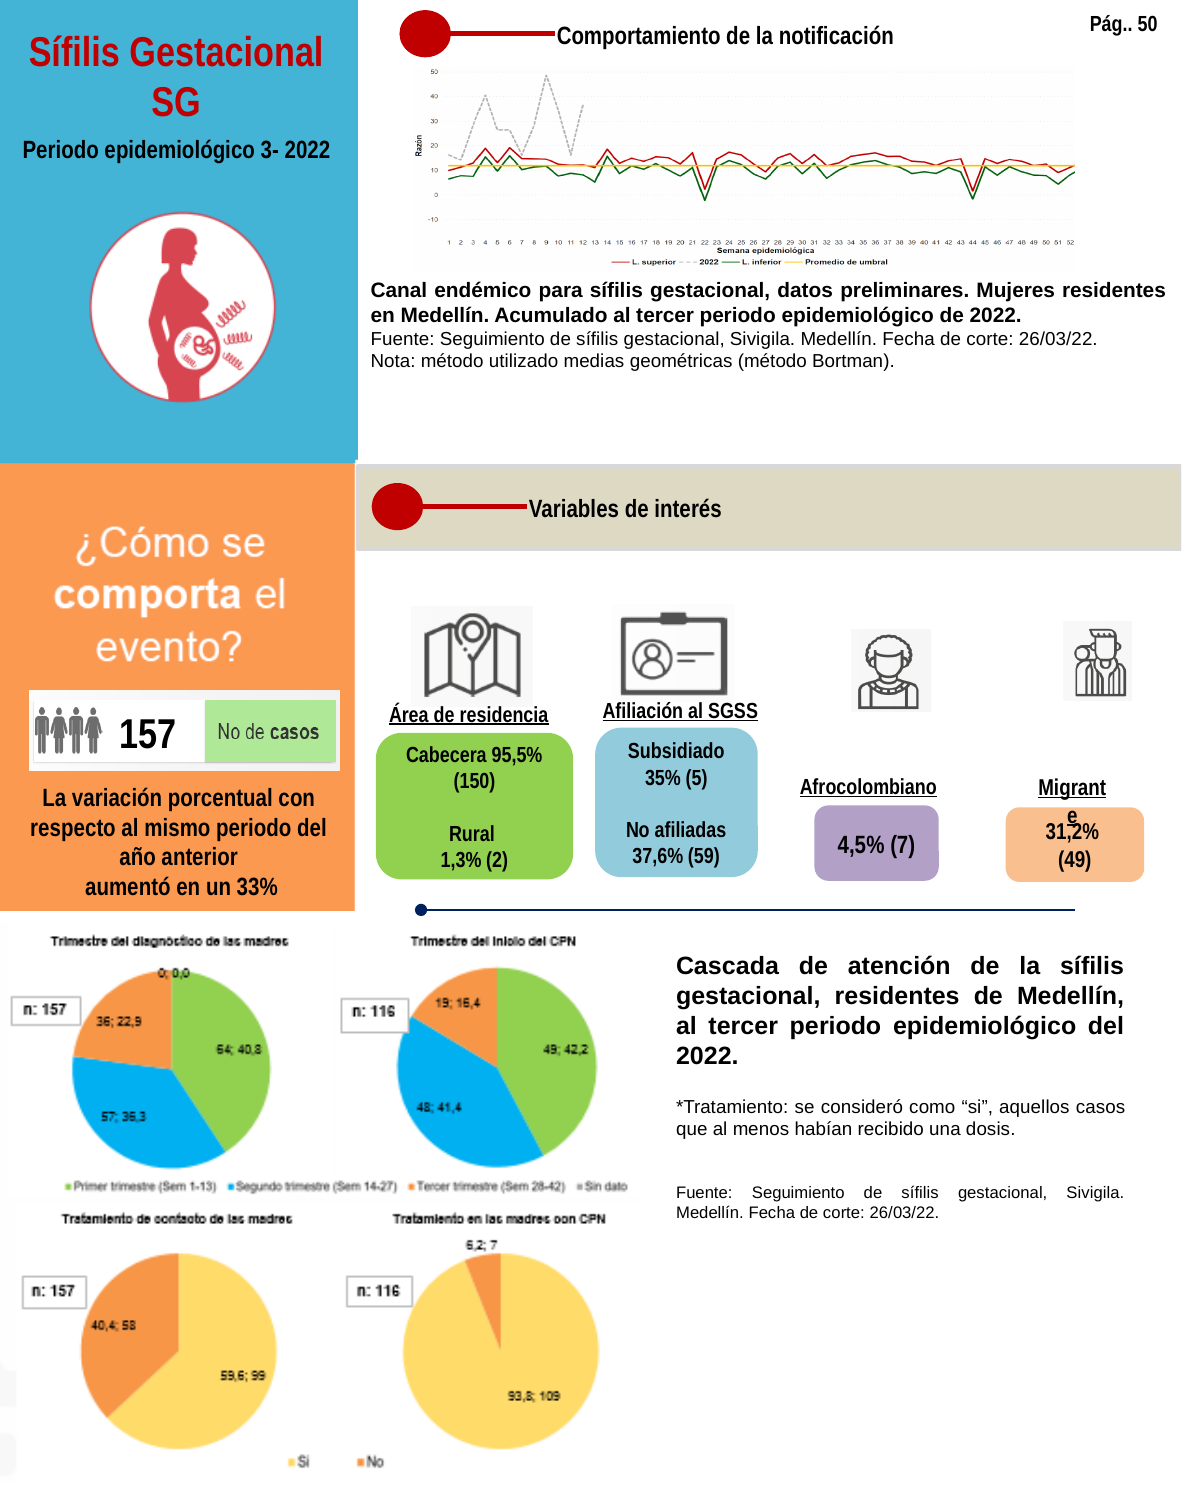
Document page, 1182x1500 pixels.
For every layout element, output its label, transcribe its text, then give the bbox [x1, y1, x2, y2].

text_box [362, 466, 1182, 550]
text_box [29, 690, 341, 772]
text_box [1007, 765, 1143, 881]
text_box Canal endémico para sífilis gestacional, datos preliminares. Mujeres residentes en Medellín. Acumulado al tercer periodo epidemiológico de 2022. Fuente: Seguimiento de sífilis gestacional, Sivigila. Medellín. Fecha de corte: 26/03/22. Nota: método utilizado medias geométricas (método Bortman). [362, 268, 1181, 379]
picture [610, 604, 735, 689]
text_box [559, 689, 802, 876]
picture [411, 606, 533, 692]
text_box Pág.. 50 [1074, 2, 1182, 44]
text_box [347, 692, 556, 878]
text_box Cascada de atención de la sífilis gestacional, residentes de Medellín, al tercer periodo epidemiológico del 2022. *Tratamiento: se consideró como “si”, aquellos casos que al menos habían recibido una dosis. Fuente: Seguimiento de sífilis gestacional, Sivigila. Medellín. Fecha de corte: 26/03/22. [661, 942, 1141, 1230]
picture [0, 0, 358, 911]
picture [1063, 621, 1133, 701]
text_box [401, 12, 968, 58]
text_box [373, 484, 940, 531]
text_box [784, 765, 961, 879]
picture [411, 66, 1076, 272]
picture [851, 628, 932, 712]
picture [0, 921, 639, 1483]
